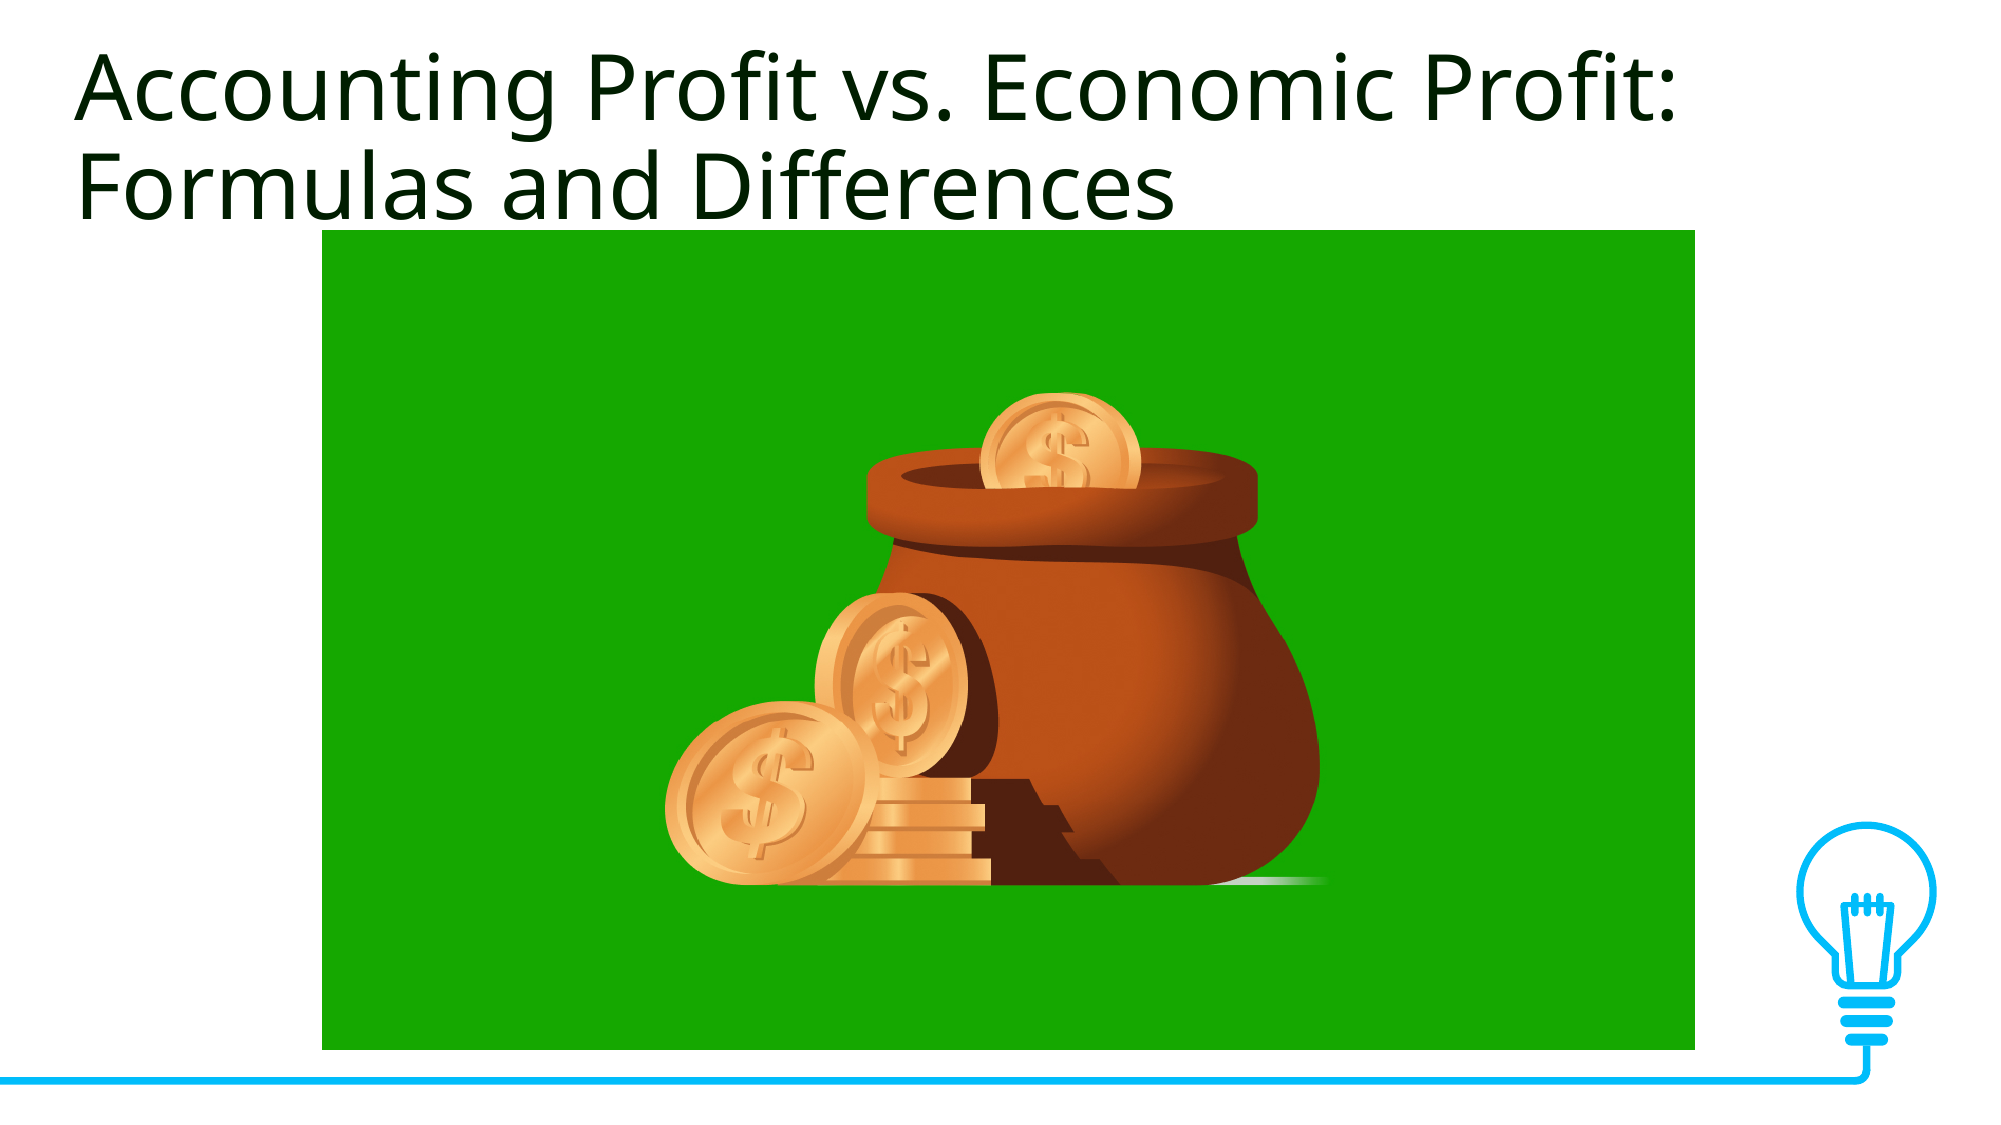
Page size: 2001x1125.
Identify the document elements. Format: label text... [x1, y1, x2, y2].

picture [322, 230, 1695, 1050]
list Accounting Profit vs. Economic Profit: Formulas and Differences [59, 3, 1958, 123]
